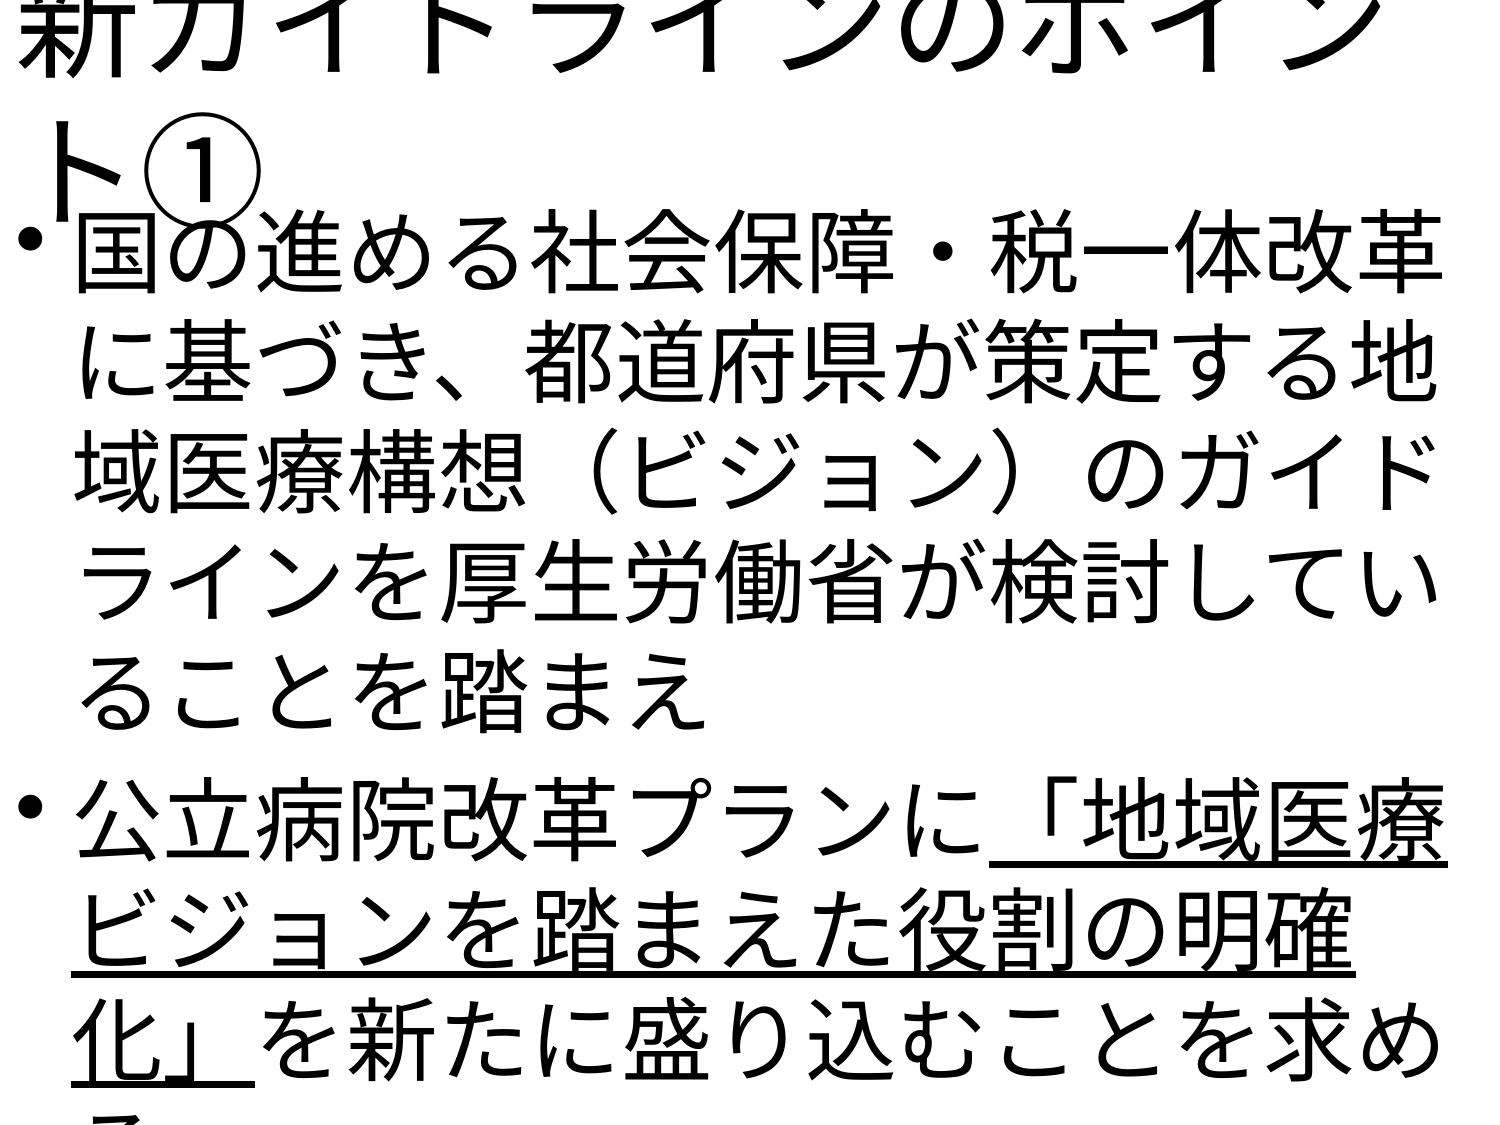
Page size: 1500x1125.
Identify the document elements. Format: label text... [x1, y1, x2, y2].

list 国の進める社会保障・税一体改革に基づき、都道府県が策定する地域医療構想（ビジョン）のガイドラインを厚生労働省が検討していることを踏まえ 公立病院改革プランに「地域医療ビジョンを踏まえた役割の明確化」を新たに盛り込むことを求める [0, 187, 1500, 1125]
title 新ガイドラインのポイント① [0, 0, 1500, 187]
